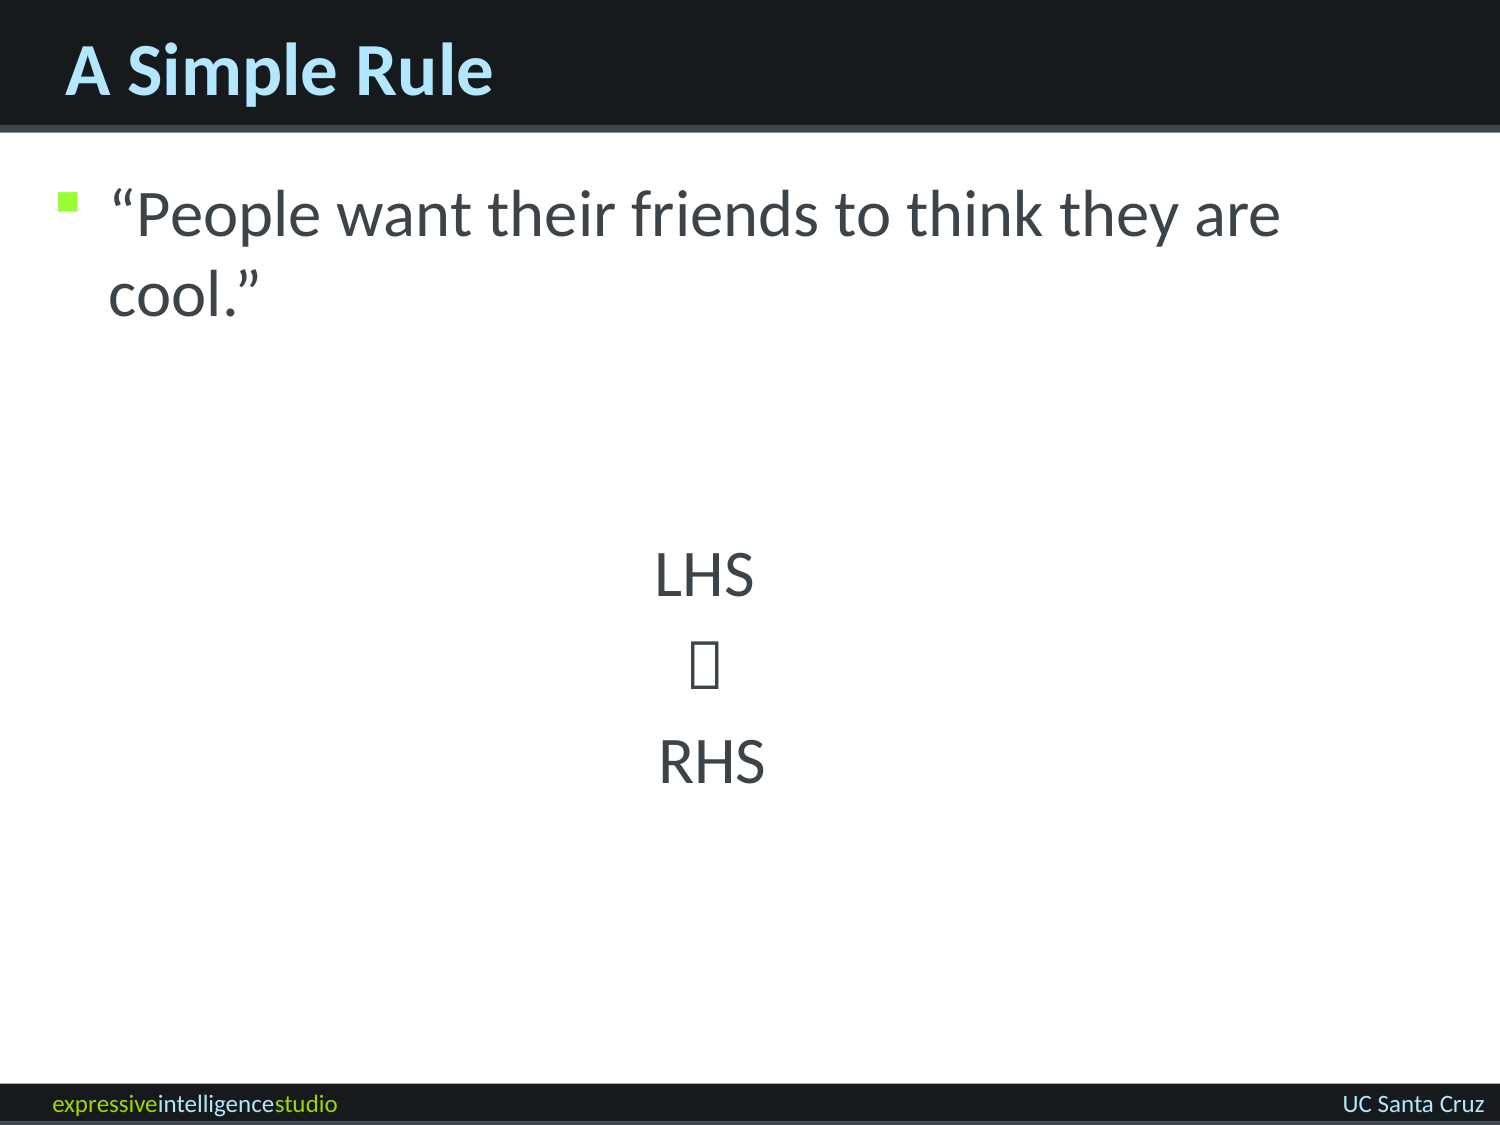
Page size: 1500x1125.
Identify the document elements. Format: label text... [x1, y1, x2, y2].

title A Simple Rule [49, 0, 1401, 131]
list “People want their friends to think they are cool.” LHS  RHS [37, 162, 1388, 993]
